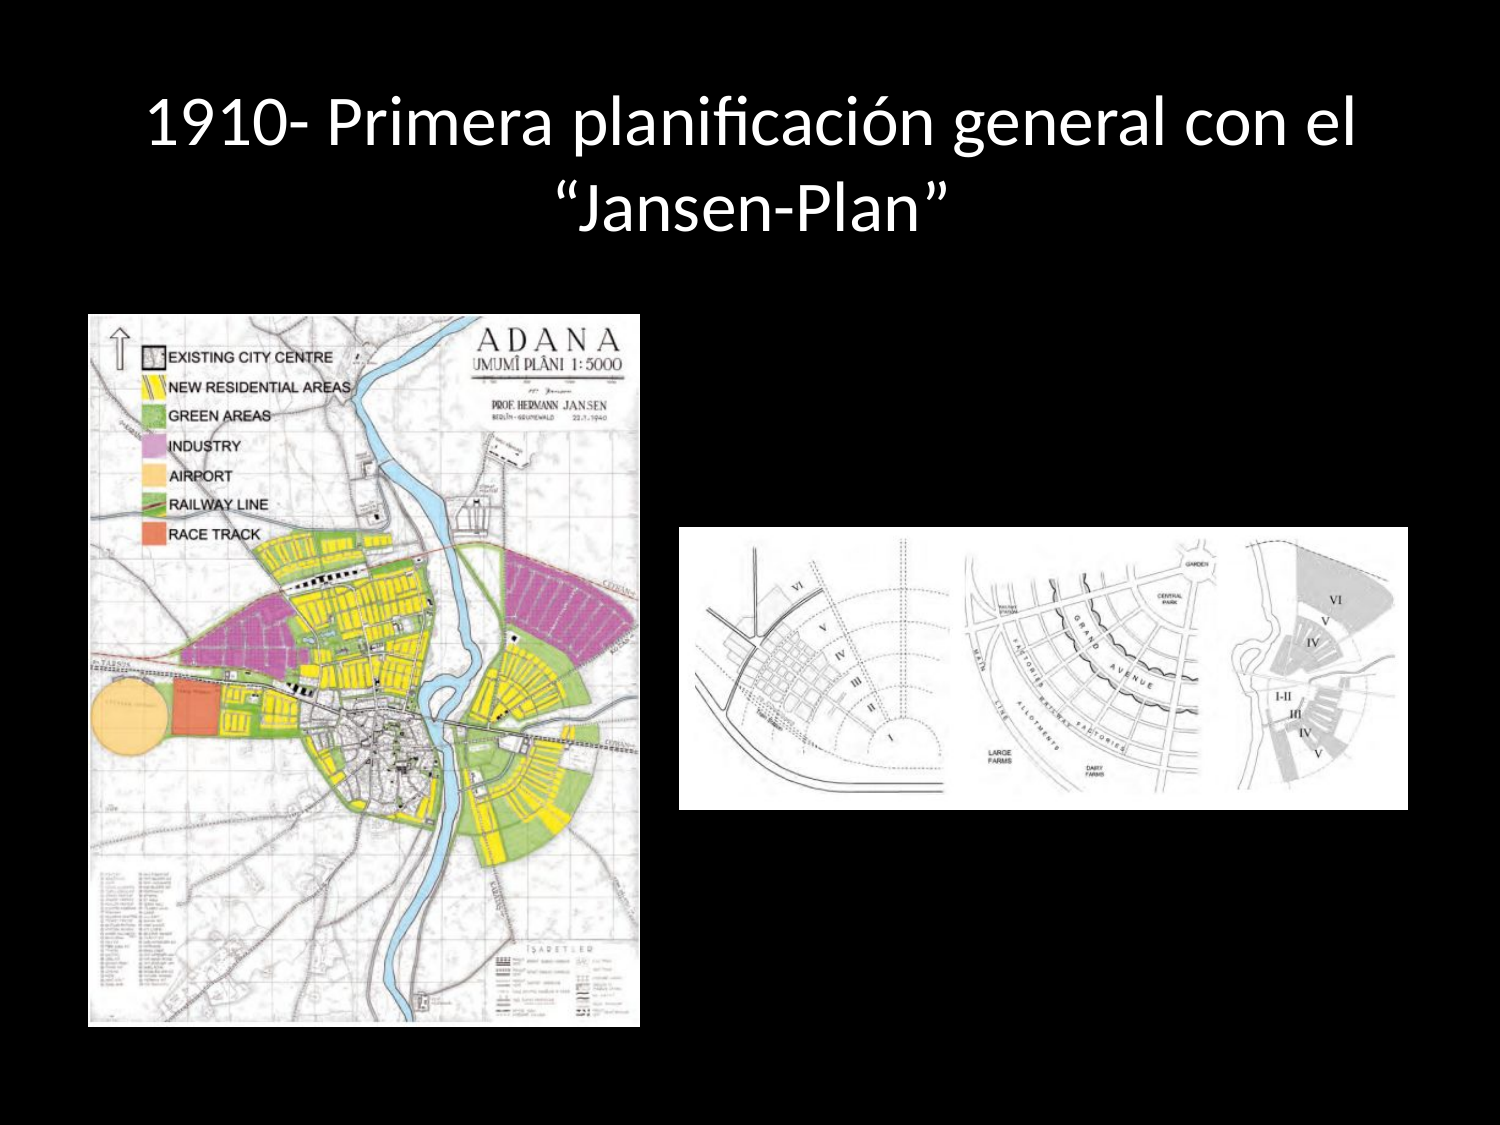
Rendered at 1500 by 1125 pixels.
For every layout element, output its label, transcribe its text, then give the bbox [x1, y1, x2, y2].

picture [88, 314, 640, 1028]
title 1910- Primera planificación general con el “Jansen-Plan” [76, 66, 1427, 254]
picture [678, 526, 1409, 810]
